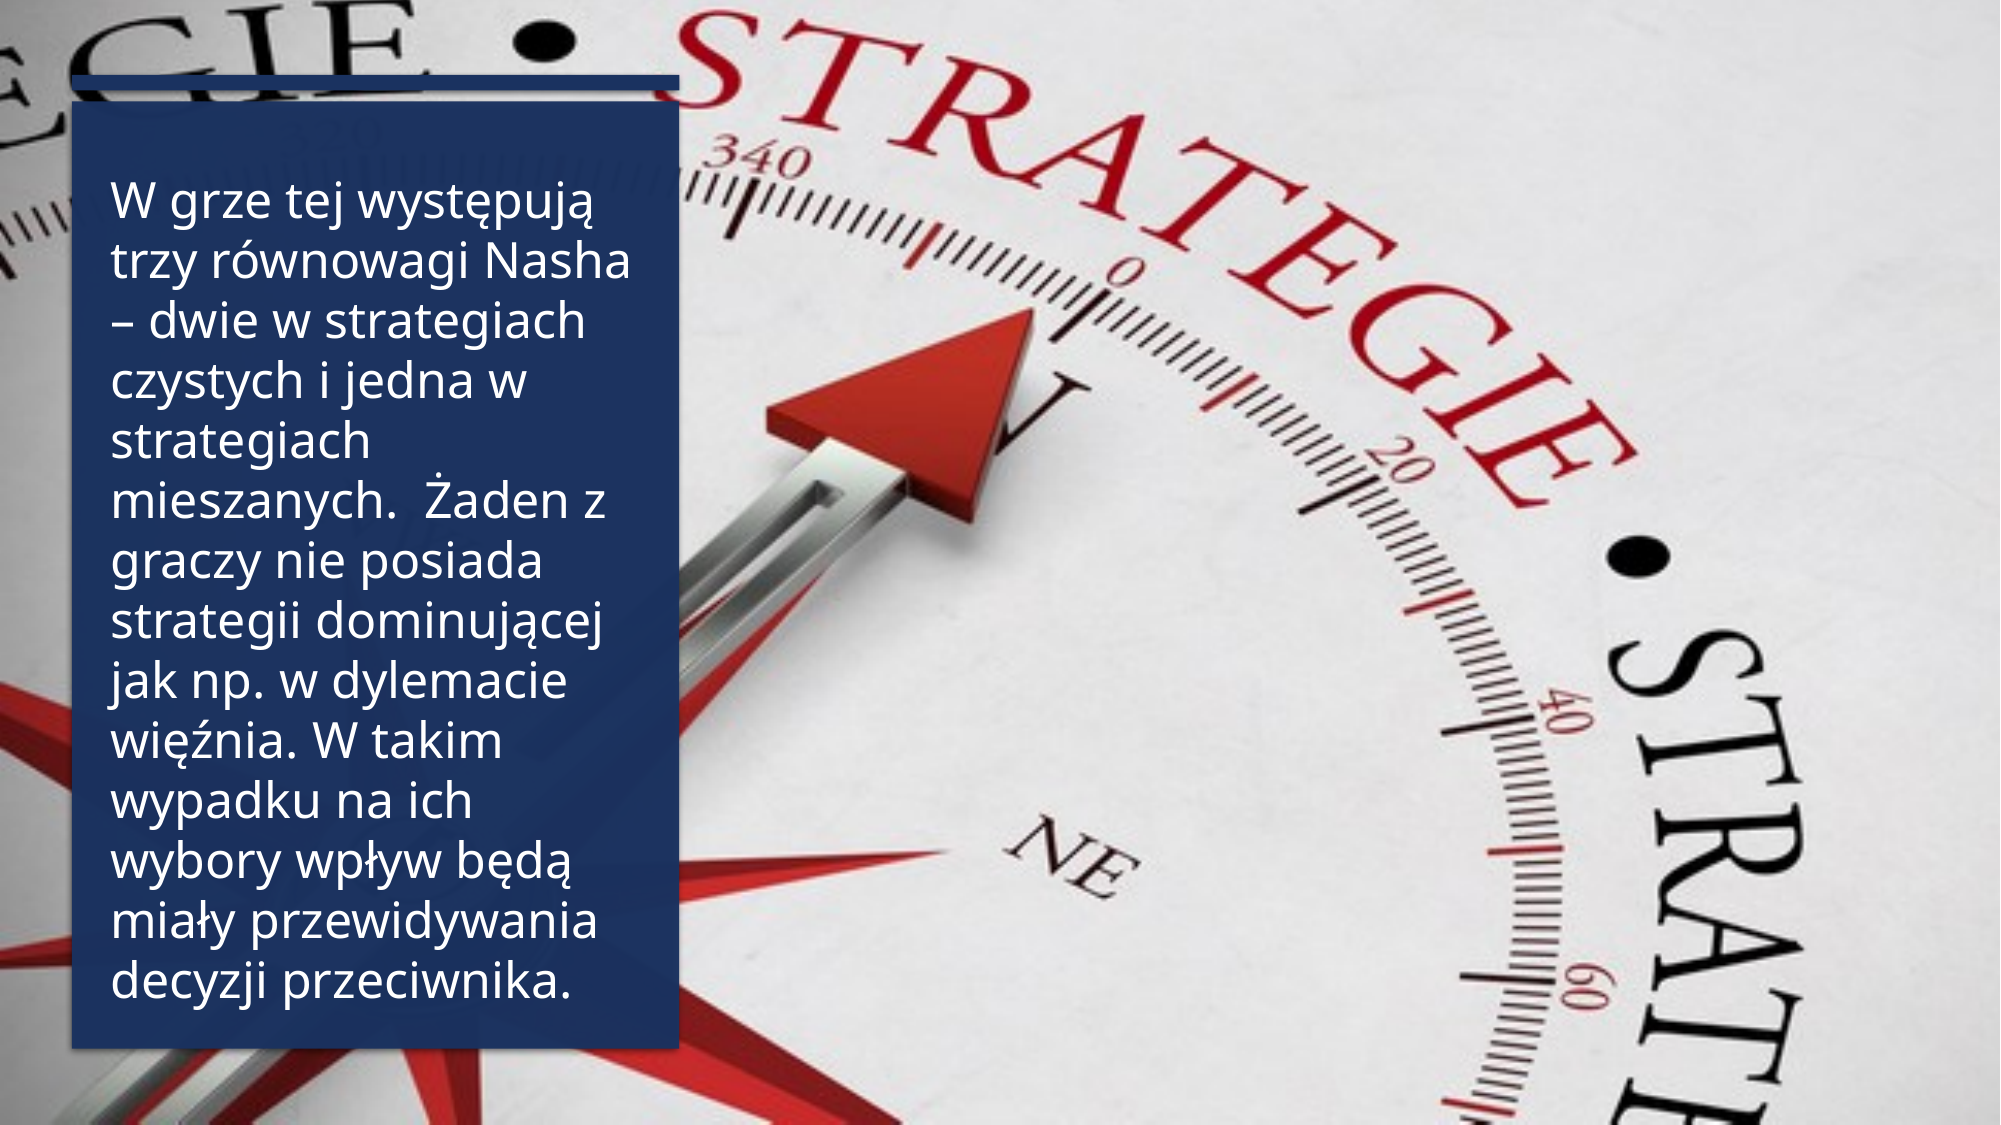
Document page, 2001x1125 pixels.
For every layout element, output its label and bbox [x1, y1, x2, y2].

picture [0, 0, 2000, 1125]
text_box [71, 74, 680, 1049]
